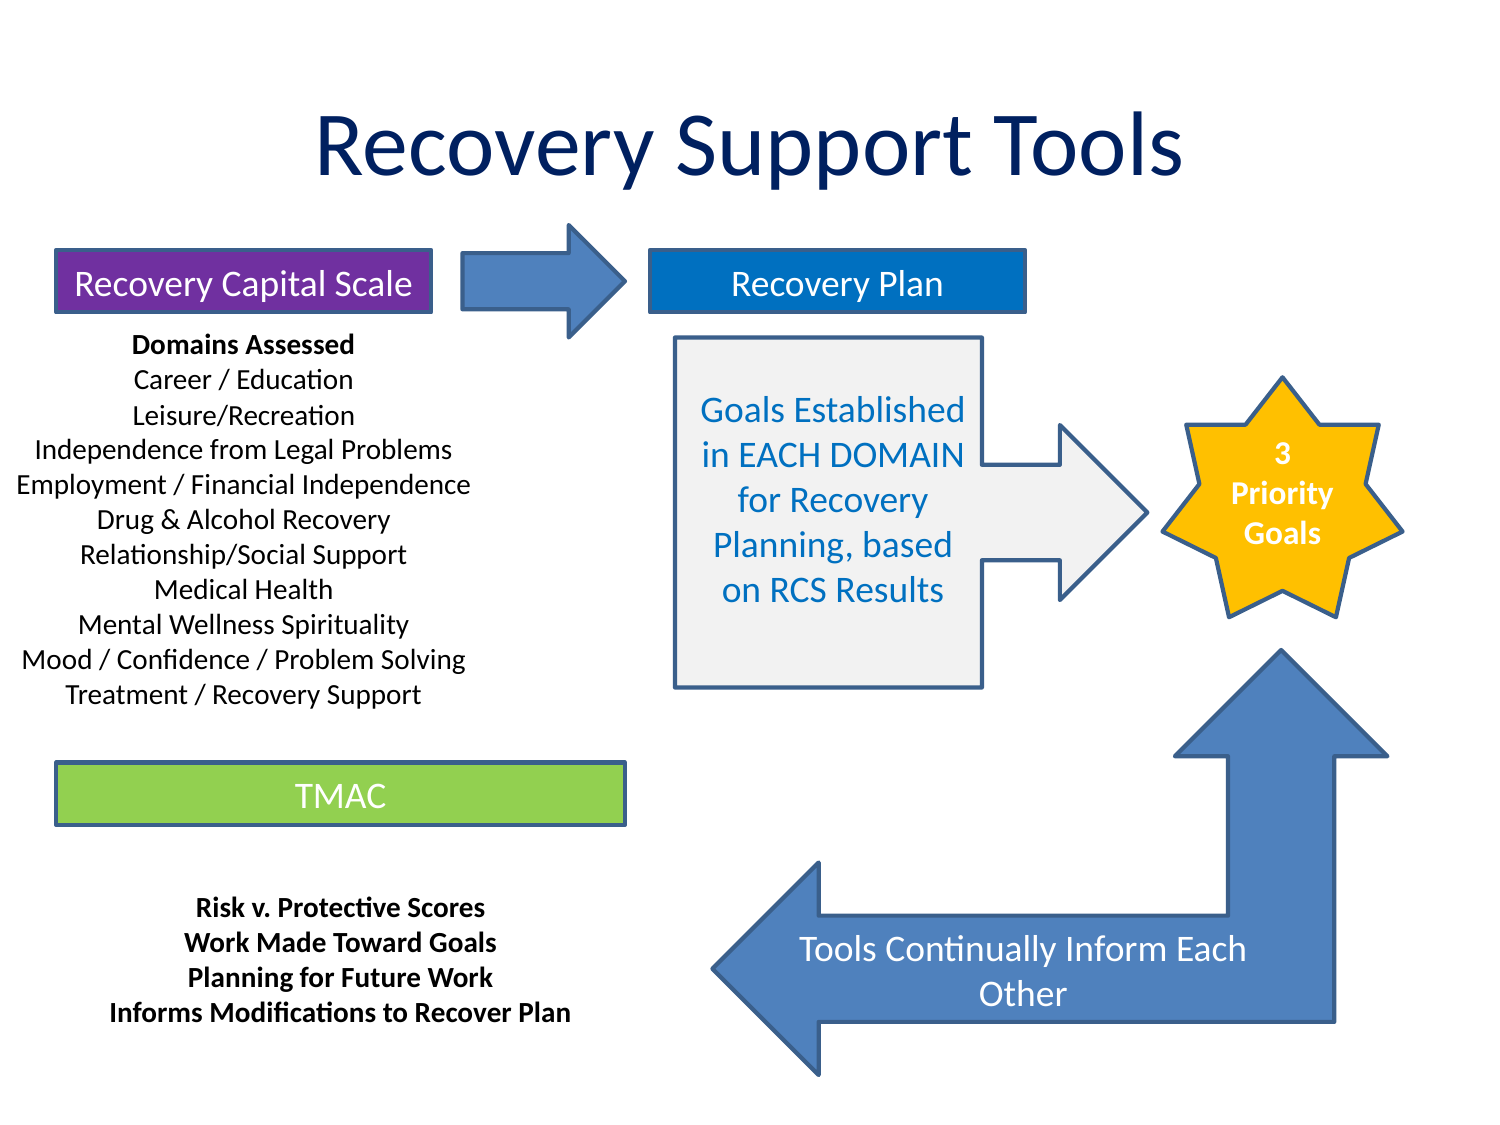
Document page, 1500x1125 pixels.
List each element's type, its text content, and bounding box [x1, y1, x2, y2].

text_box Domains Assessed Career / Education Leisure/Recreation Independence from Legal Problems Employment / Financial Independence Drug & Alcohol Recovery Relationship/Social Support Medical Health Mental Wellness Spirituality Mood / Confidence / Problem Solving Treatment / Recovery Support [0, 318, 488, 763]
text_box TMAC [54, 760, 627, 827]
title Recovery Support Tools [75, 45, 1425, 233]
text_box [672, 335, 985, 690]
text_box Recovery Plan [648, 248, 1027, 314]
text_box [460, 223, 628, 340]
text_box [989, 423, 1150, 602]
text_box 3 Priority Goals [1160, 375, 1405, 620]
text_box Recovery Capital Scale [54, 248, 433, 314]
text_box Goals Established in EACH DOMAIN for Recovery Planning, based on RCS Results [677, 377, 989, 617]
text_box Risk v. Protective Scores Work Made Toward Goals Planning for Future Work Informs Modifications to Recover Plan [56, 845, 625, 1081]
text_box Tools Continually Inform Each Other [710, 647, 1390, 1077]
